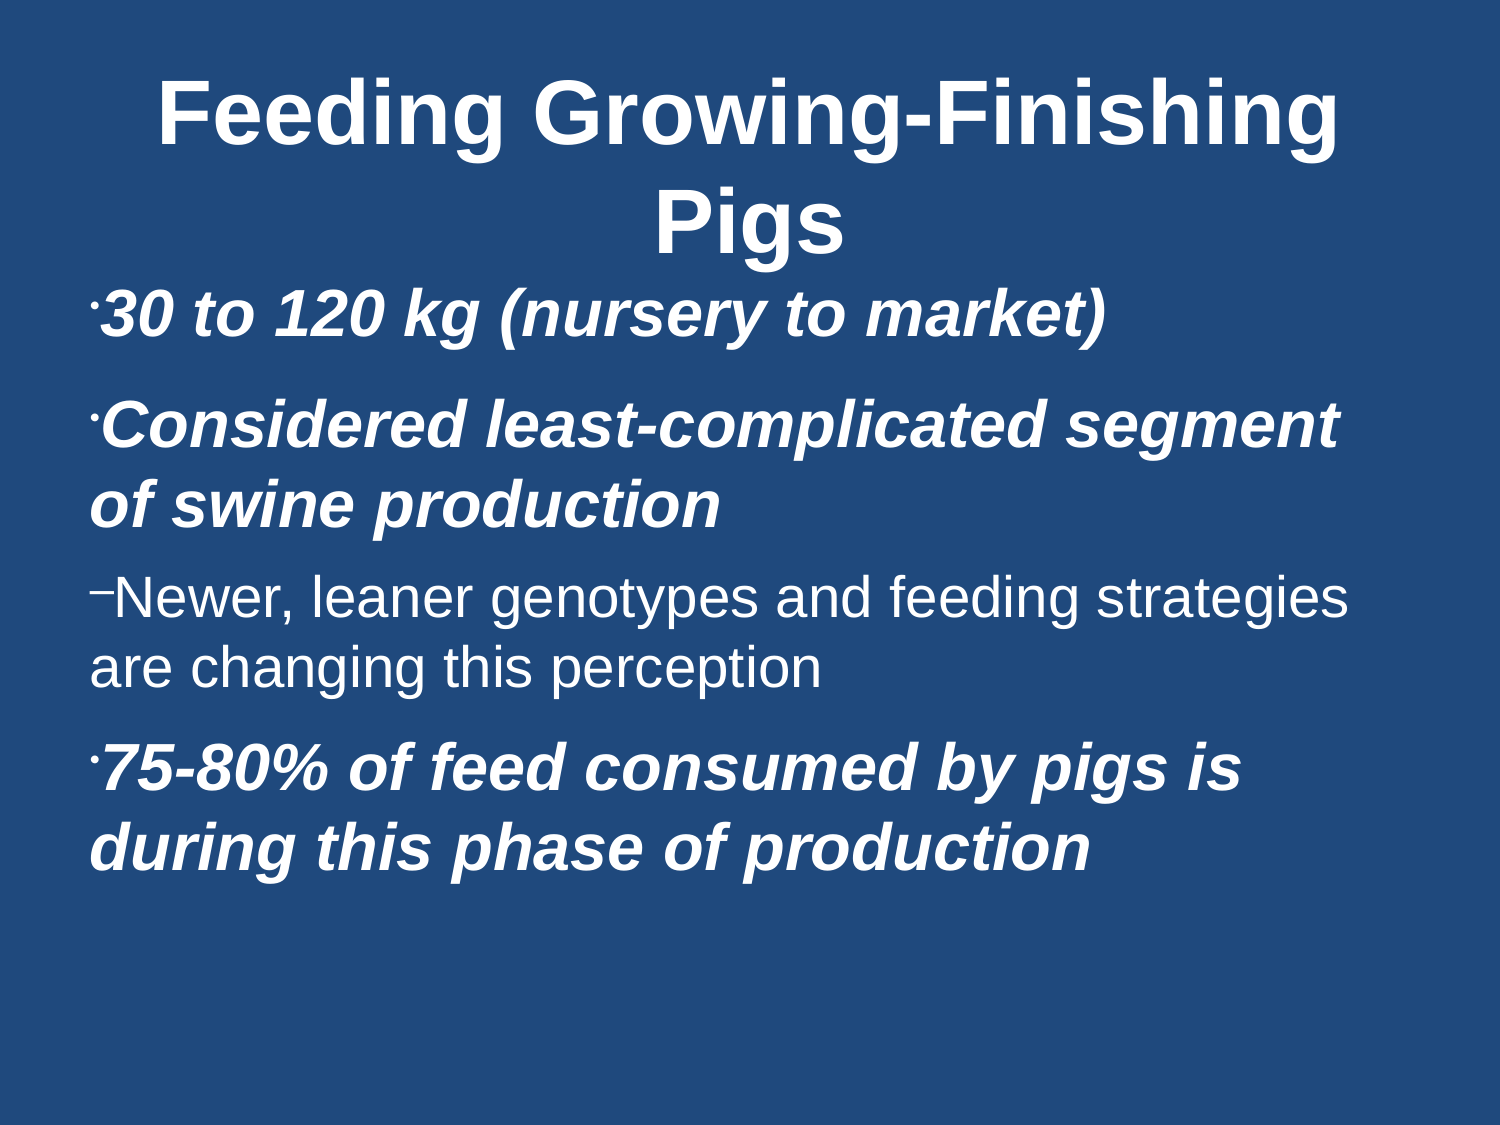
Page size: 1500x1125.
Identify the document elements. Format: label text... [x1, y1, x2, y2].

list 30 to 120 kg (nursery to market) Considered least-complicated segment of swine production Newer, leaner genotypes and feeding strategies are changing this perception 75-80% of feed consumed by pigs is during this phase of production [75, 262, 1425, 1005]
title Feeding Growing-Finishing Pigs [75, 45, 1425, 233]
